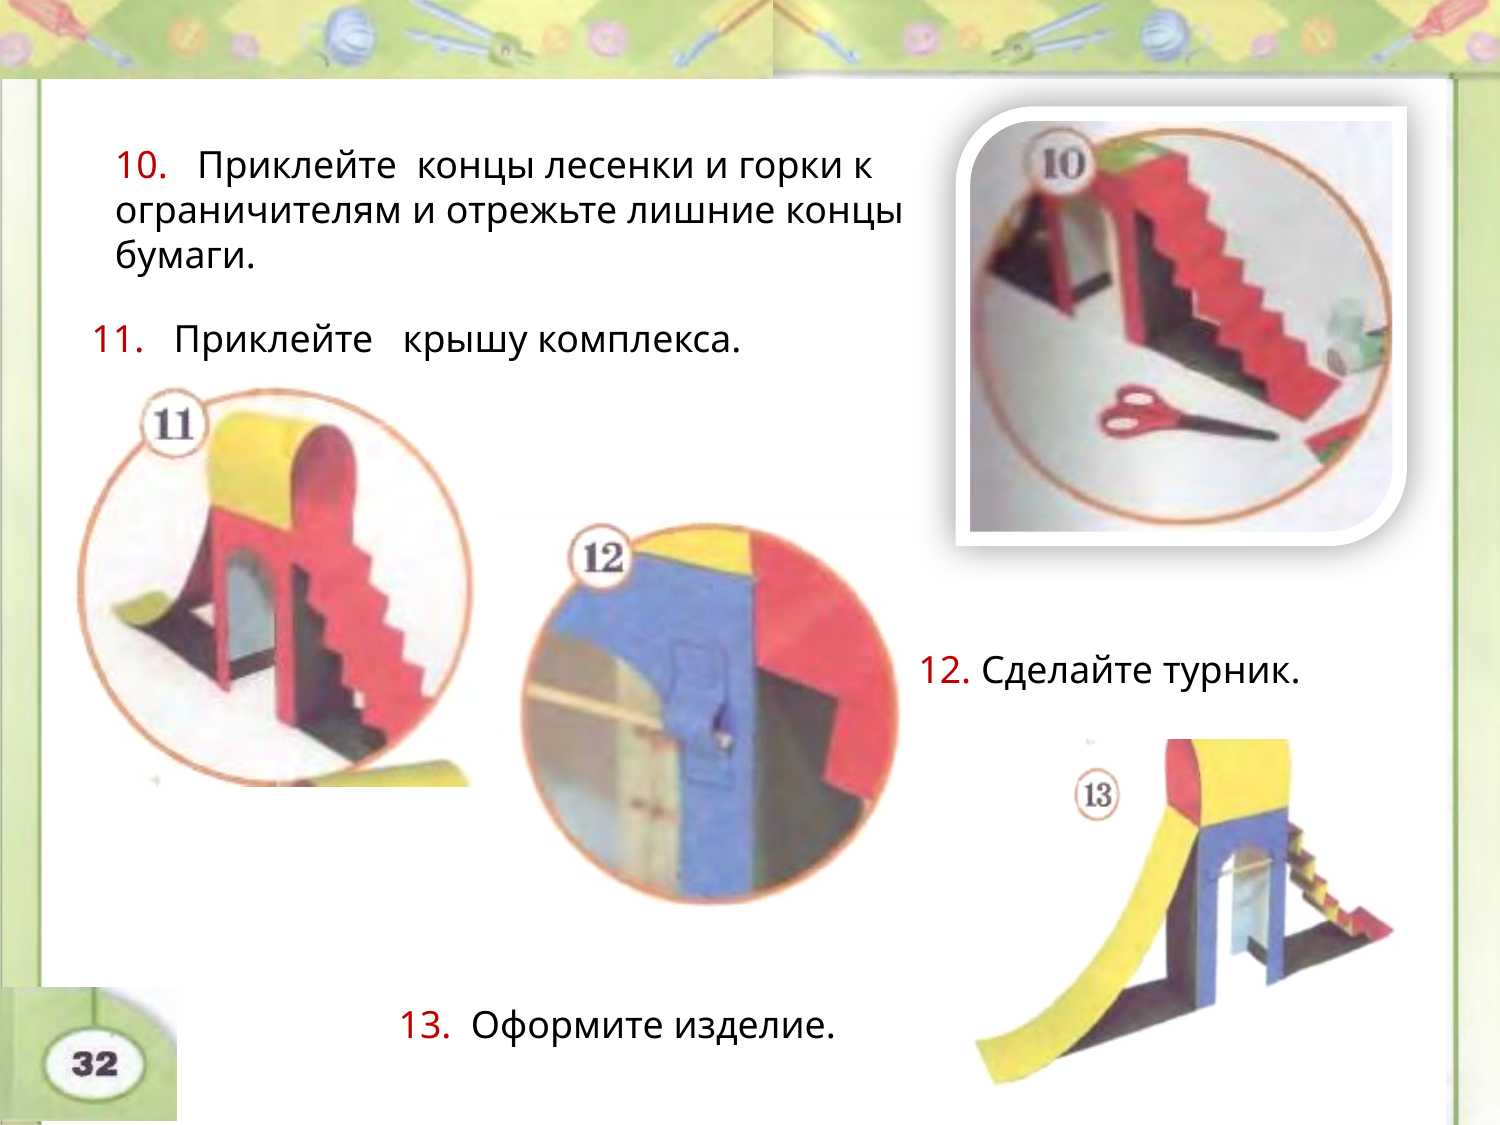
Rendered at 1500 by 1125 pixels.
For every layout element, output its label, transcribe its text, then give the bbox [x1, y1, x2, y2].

text_box 12. Сделайте турник. [920, 619, 1402, 718]
picture [501, 514, 916, 919]
picture [64, 373, 479, 788]
picture [0, 0, 1500, 1125]
text_box 13. Оформите изделие. [382, 974, 957, 1072]
picture [962, 739, 1419, 1088]
text_box 10. Приклейте концы лесенки и горки к ограничителям и отрежьте лишние концы бумаги. [98, 111, 929, 305]
picture [962, 113, 1400, 540]
text_box 11. Приклейте крышу комплекса. [75, 289, 894, 387]
